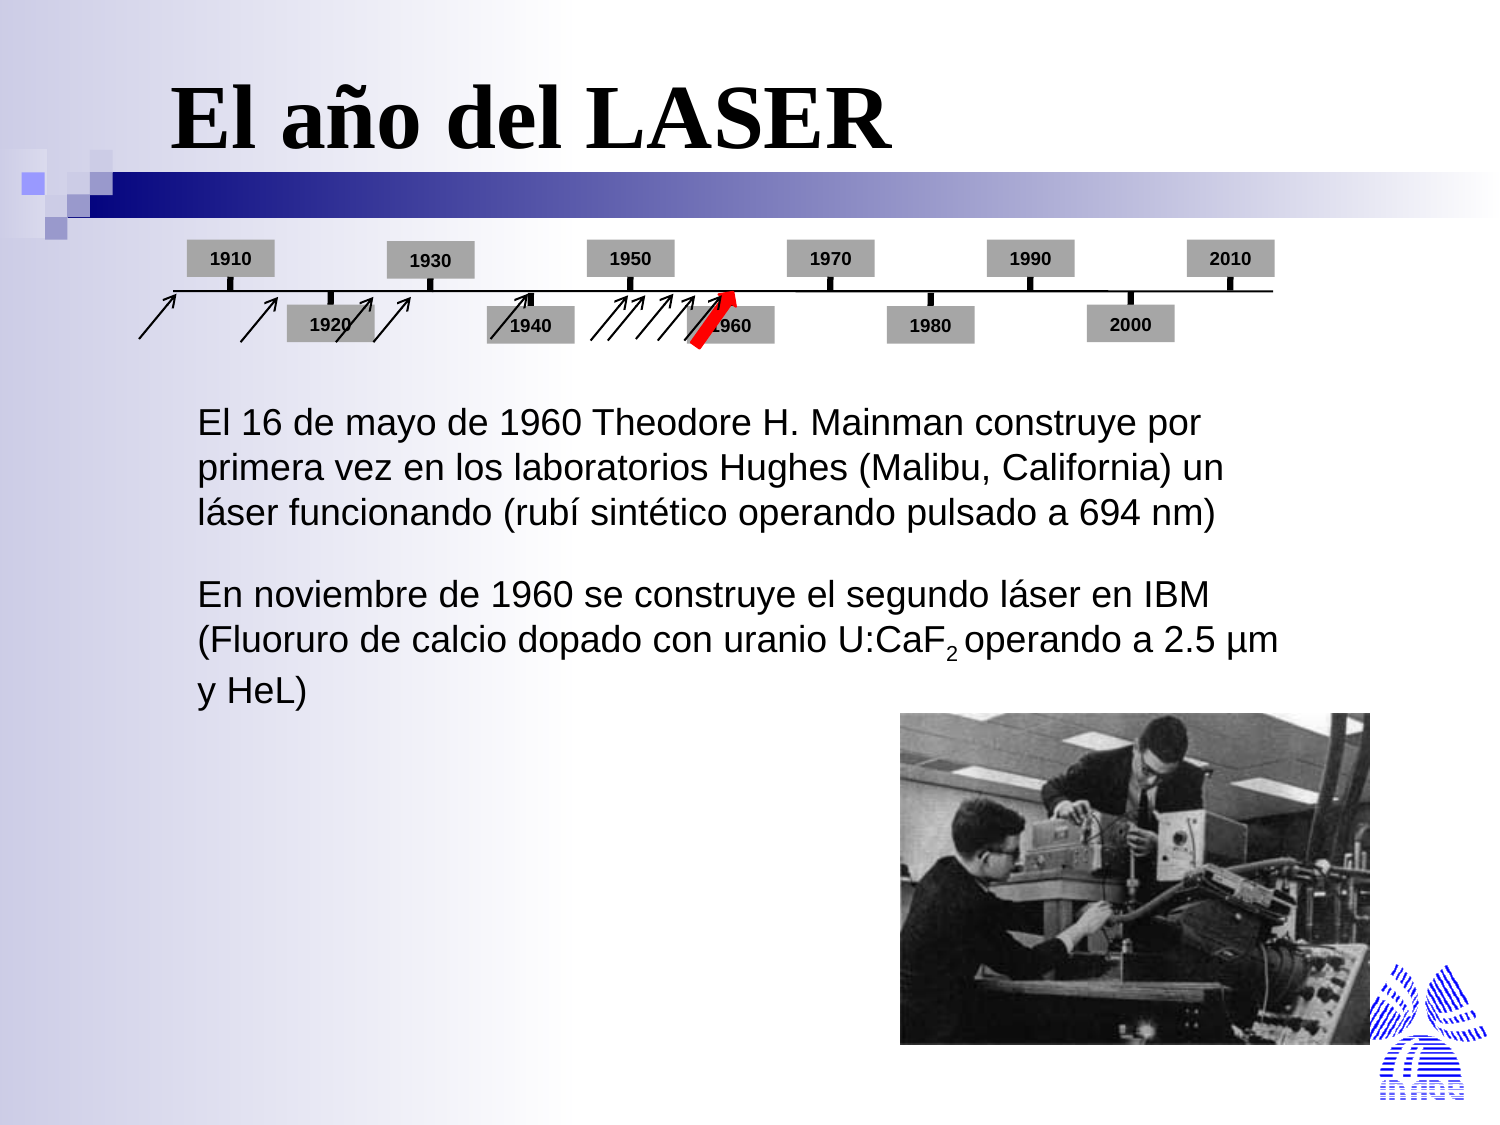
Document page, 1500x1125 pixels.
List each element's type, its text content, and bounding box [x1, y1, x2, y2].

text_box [138, 293, 723, 343]
text_box El 16 de mayo de 1960 Theodore H. Mainman construye por primera vez en los laboratorios Hughes (Malibu, California) un láser funcionando (rubí sintético operando pulsado a 694 nm) [182, 390, 1308, 541]
text_box En noviembre de 1960 se construye el segundo láser en IBM (Fluoruro de calcio dopado con uranio U:CaF2 operando a 2.5 µm y HeL) [182, 562, 1314, 719]
text_box El año del LASER [155, 49, 908, 175]
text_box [172, 239, 1275, 345]
picture [900, 713, 1500, 1125]
